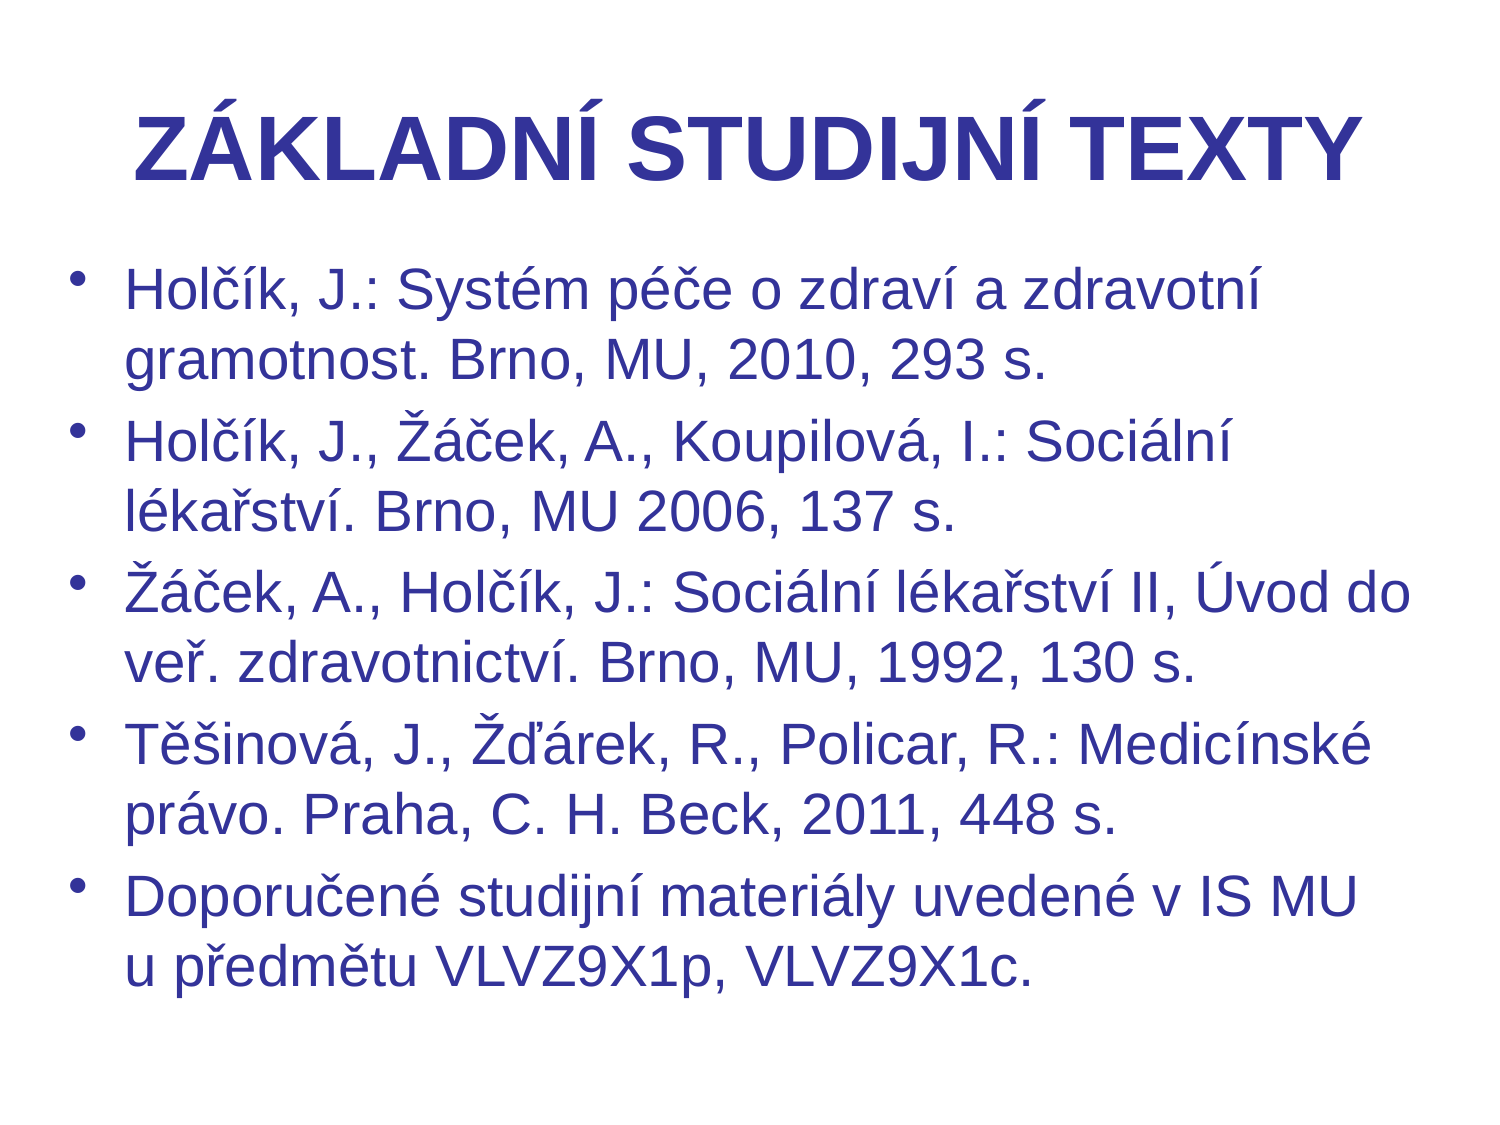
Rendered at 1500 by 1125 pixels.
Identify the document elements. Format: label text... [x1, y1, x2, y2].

title Základní studijní texty [75, 45, 1425, 233]
list Holčík, J.: Systém péče o zdraví a zdravotní gramotnost. Brno, MU, 2010, 293 s. Holčík, J., Žáček, A., Koupilová, I.: Sociální lékařství. Brno, MU 2006, 137 s. Žáček, A., Holčík, J.: Sociální lékařství II, Úvod do veř. zdravotnictví. Brno, MU, 1992, 130 s. Těšinová, J., Žďárek, R., Policar, R.: Medicínské právo. Praha, C. H. Beck, 2011, 448 s. Doporučené studijní materiály uvedené v IS MU u předmětu VLVZ9X1p, VLVZ9X1c. [53, 243, 1459, 899]
